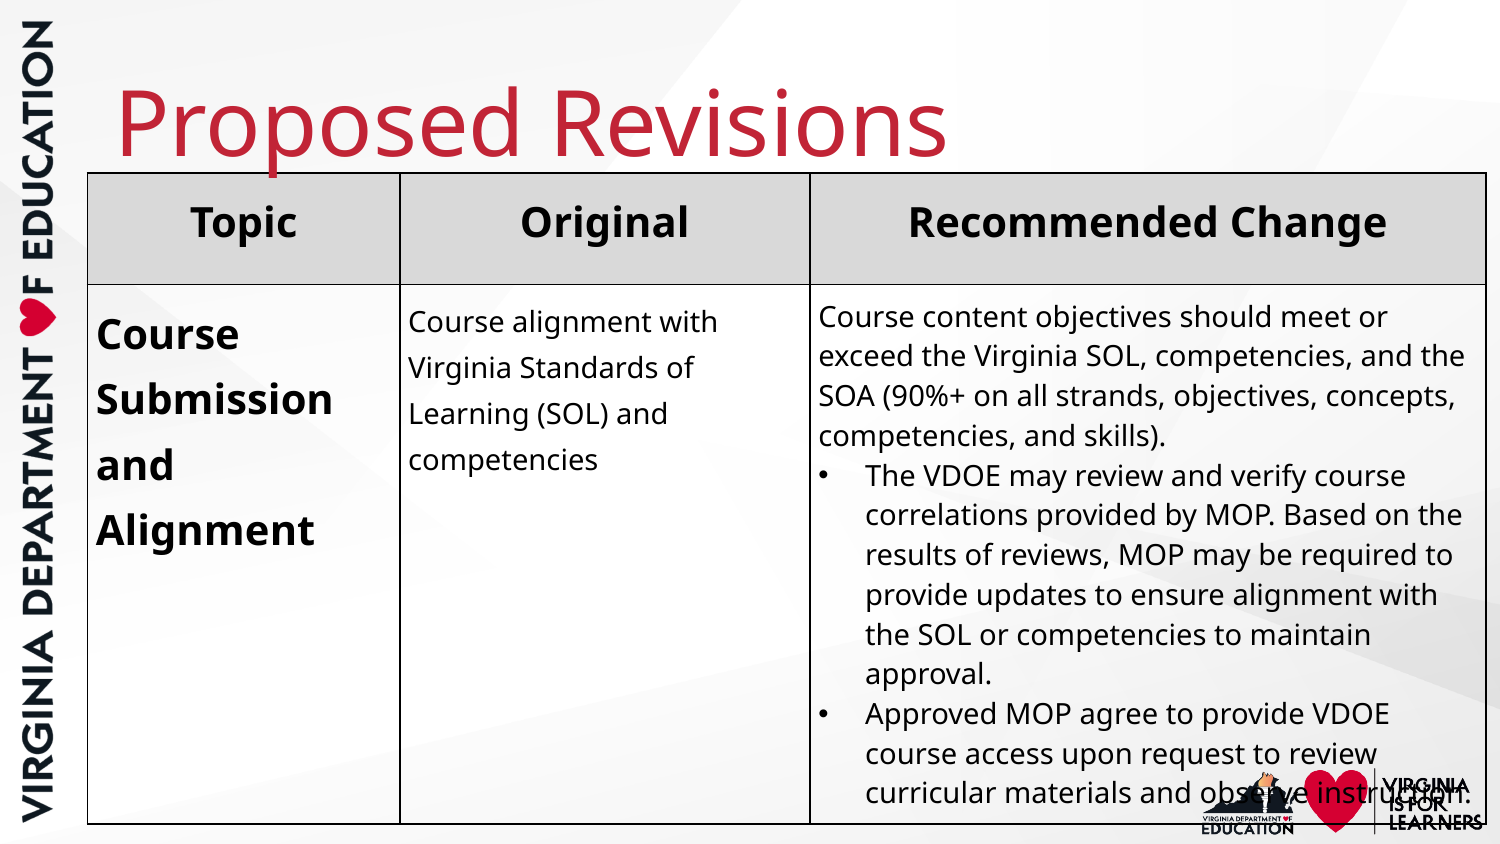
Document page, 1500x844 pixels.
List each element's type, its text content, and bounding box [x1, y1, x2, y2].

title Proposed Revisions [103, 44, 1397, 209]
picture [0, 0, 1500, 844]
table_cell Course Submission and Alignment [88, 285, 399, 823]
table_header Original [401, 209, 809, 284]
table_header Topic [88, 174, 399, 284]
table_cell Course content objectives should meet or exceed the Virginia SOL, competencies, and the SOA (90%+ on all strands, objectives, concepts, competencies, and skills). The VDOE may review and verify course correlations provided by MOP. Based on the results of reviews, MOP may be required to provide updates to ensure alignment with the SOL or competencies to maintain approval. Approved MOP agree to provide VDOE course access upon request to review curricular materials and observe instruction. [811, 285, 1485, 823]
table_cell Course alignment with Virginia Standards of Learning (SOL) and competencies [401, 285, 809, 823]
table_header Recommended Change [811, 174, 1485, 284]
